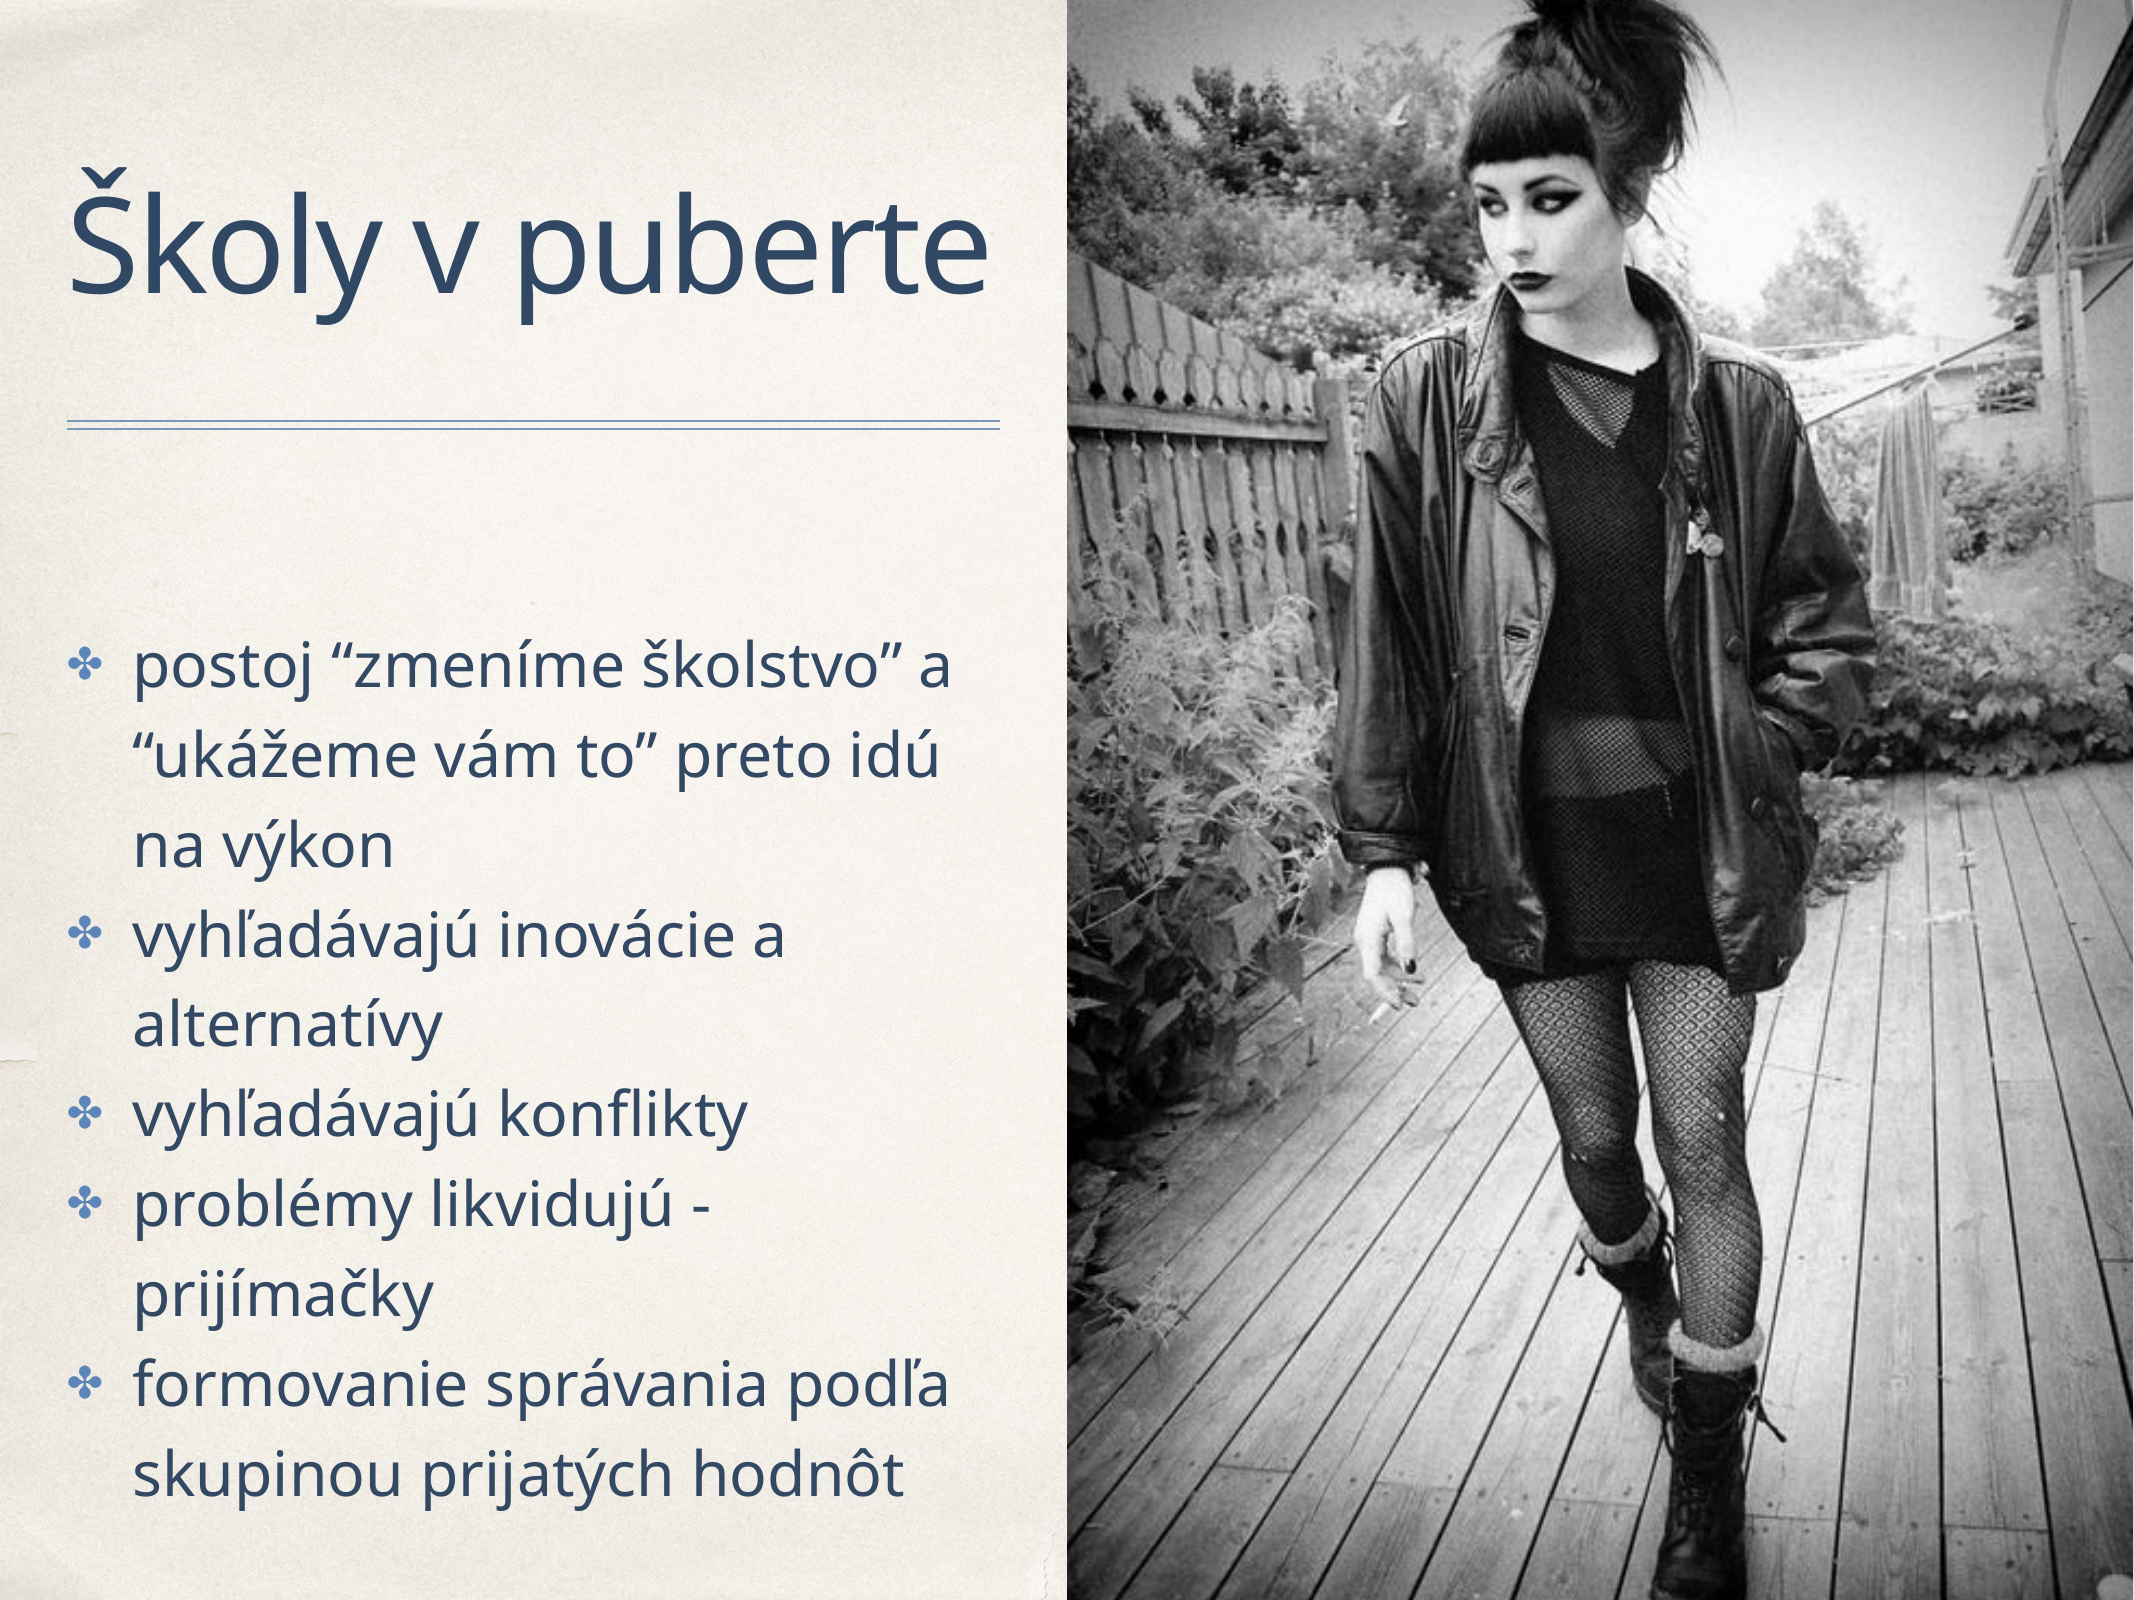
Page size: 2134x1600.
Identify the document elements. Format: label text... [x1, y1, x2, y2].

title Školy v puberte [57, 72, 1013, 409]
picture [0, 0, 2134, 1600]
list postoj “zmeníme školstvo” a “ukážeme vám to” preto idú na výkon vyhľadávajú inovácie a alternatívy vyhľadávajú konflikty problémy likvidujú - prijímačky formovanie správania podľa skupinou prijatých hodnôt [57, 591, 1013, 1528]
